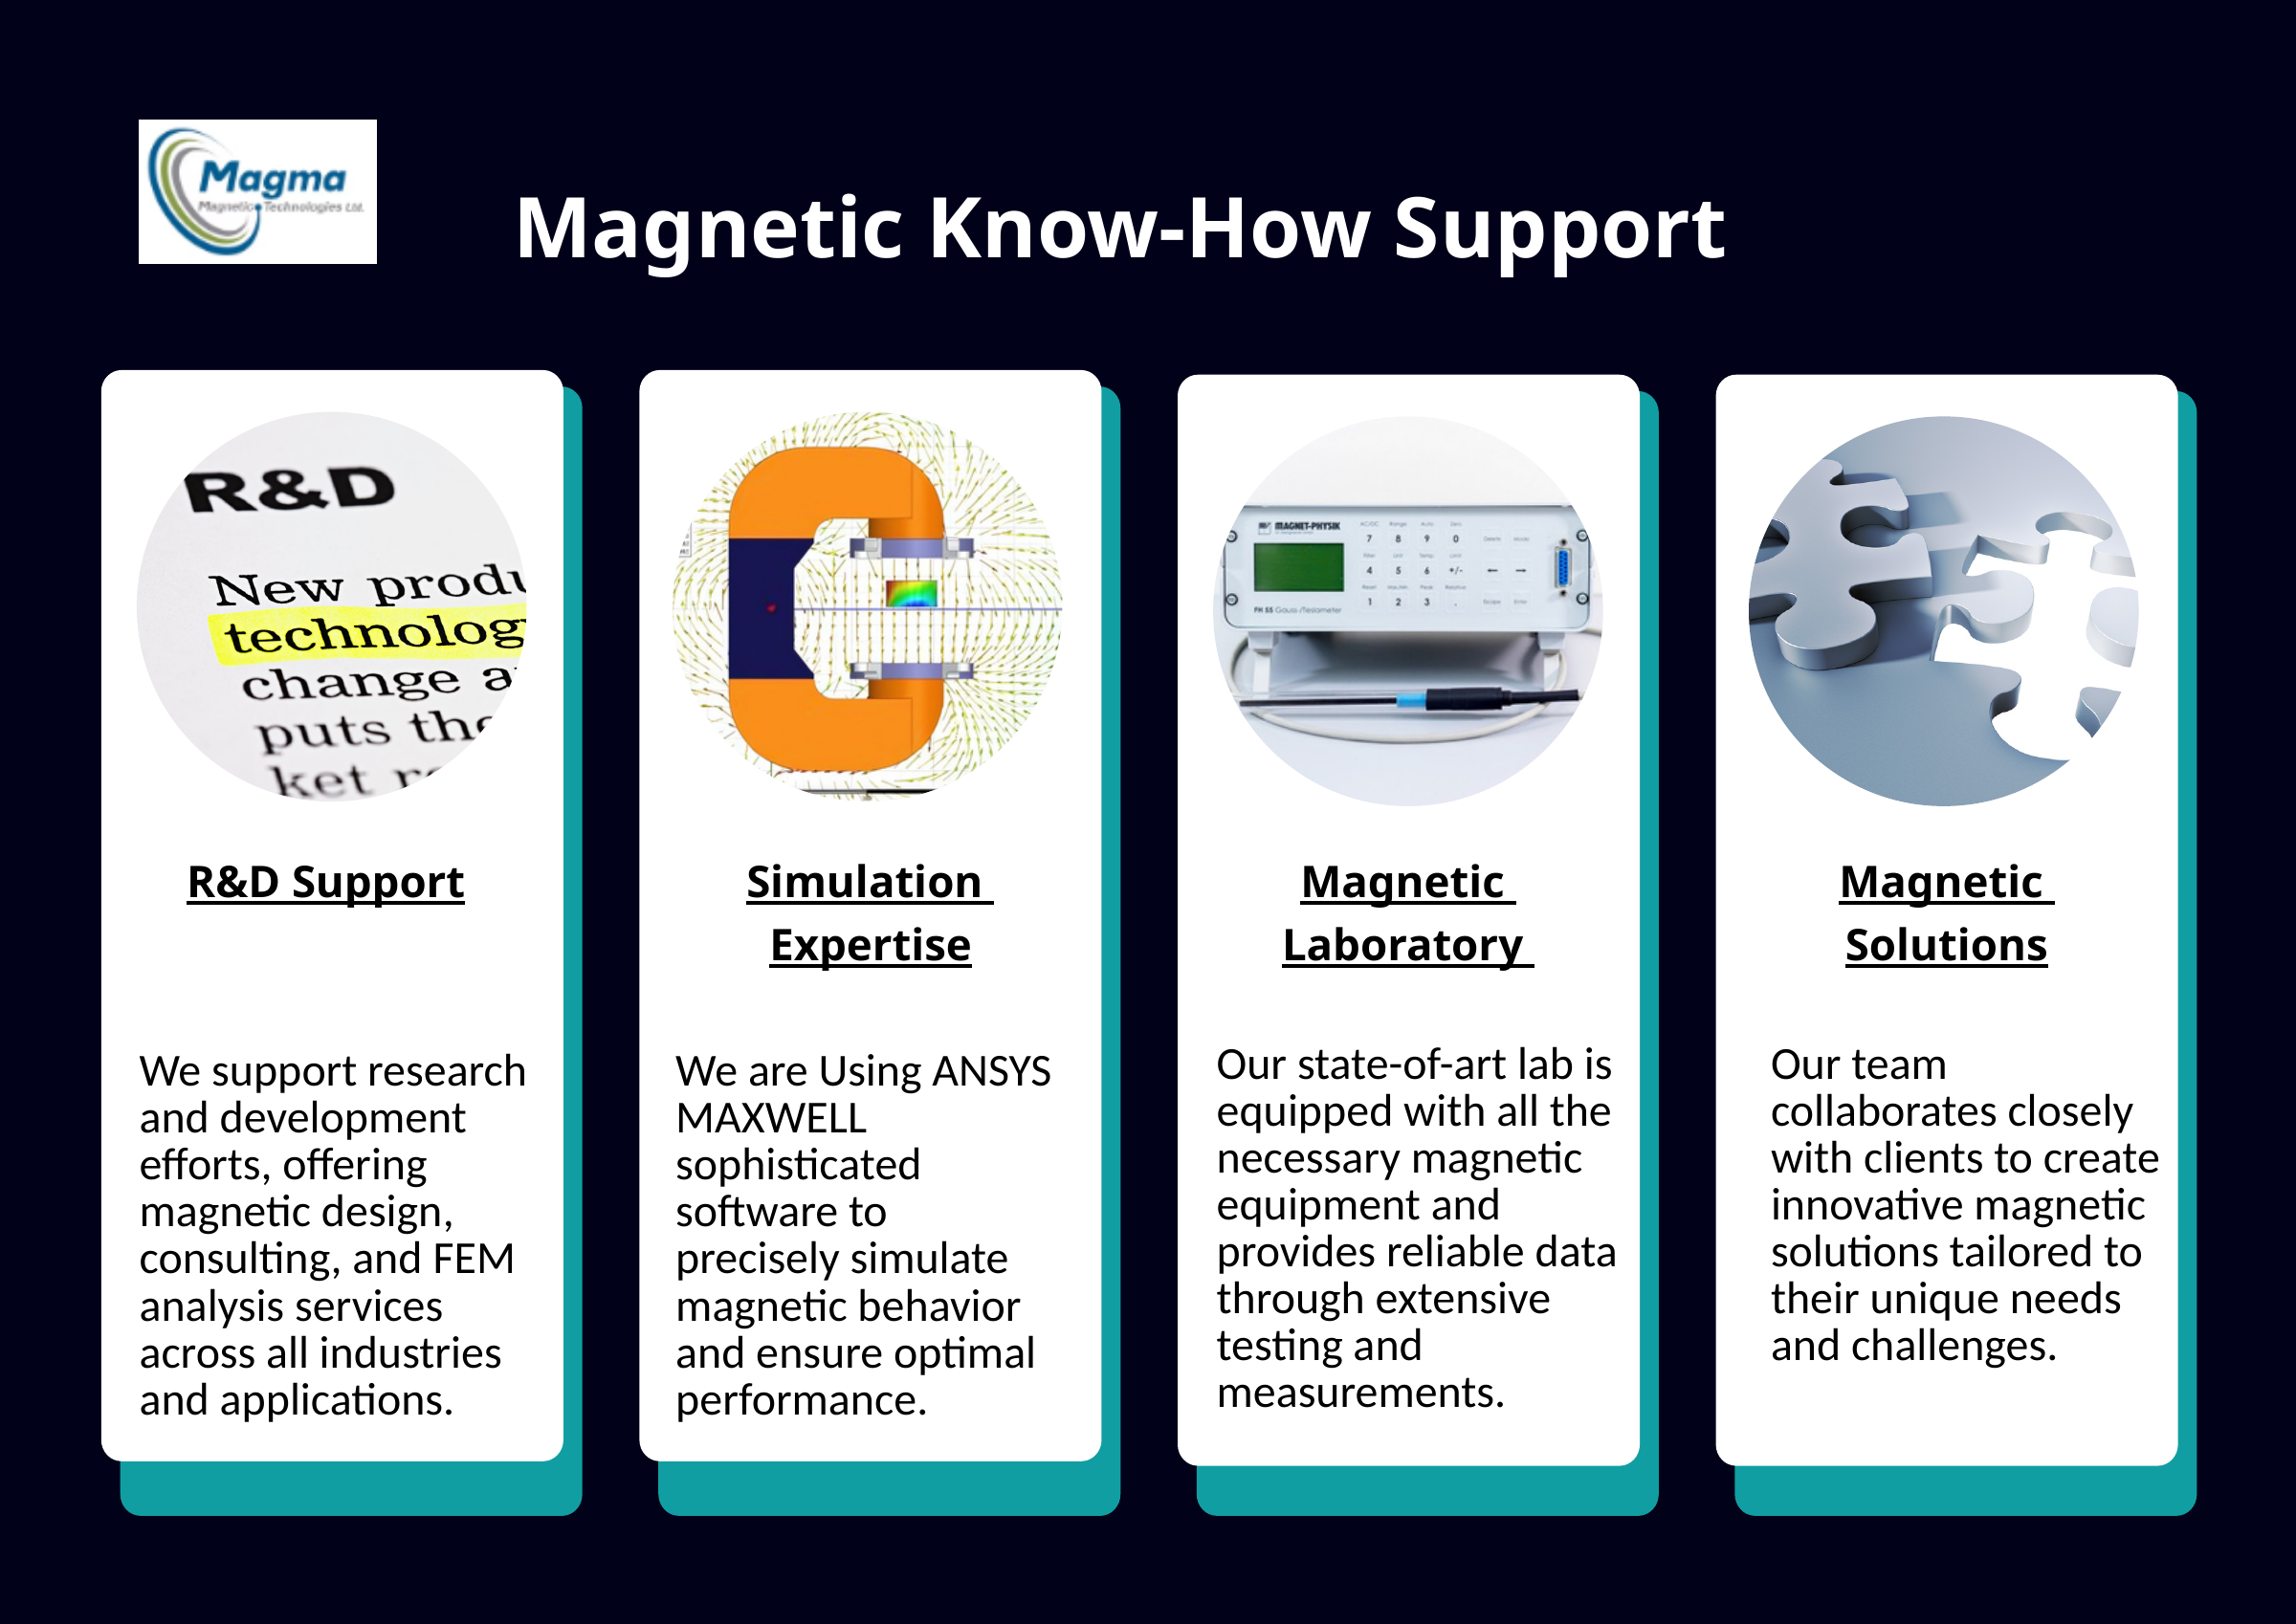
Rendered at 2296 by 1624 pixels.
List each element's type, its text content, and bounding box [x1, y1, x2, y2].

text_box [657, 385, 1121, 1517]
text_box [639, 369, 1102, 1462]
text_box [120, 385, 583, 1517]
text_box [1715, 374, 2178, 1466]
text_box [100, 369, 564, 1462]
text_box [1177, 374, 1641, 1466]
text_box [136, 411, 527, 802]
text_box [672, 411, 1063, 802]
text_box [1734, 390, 2197, 1517]
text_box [1212, 416, 1603, 807]
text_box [1196, 390, 1660, 1517]
text_box Magnetic Know-How Support [382, 163, 2093, 265]
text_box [1748, 416, 2139, 807]
picture [139, 120, 378, 264]
